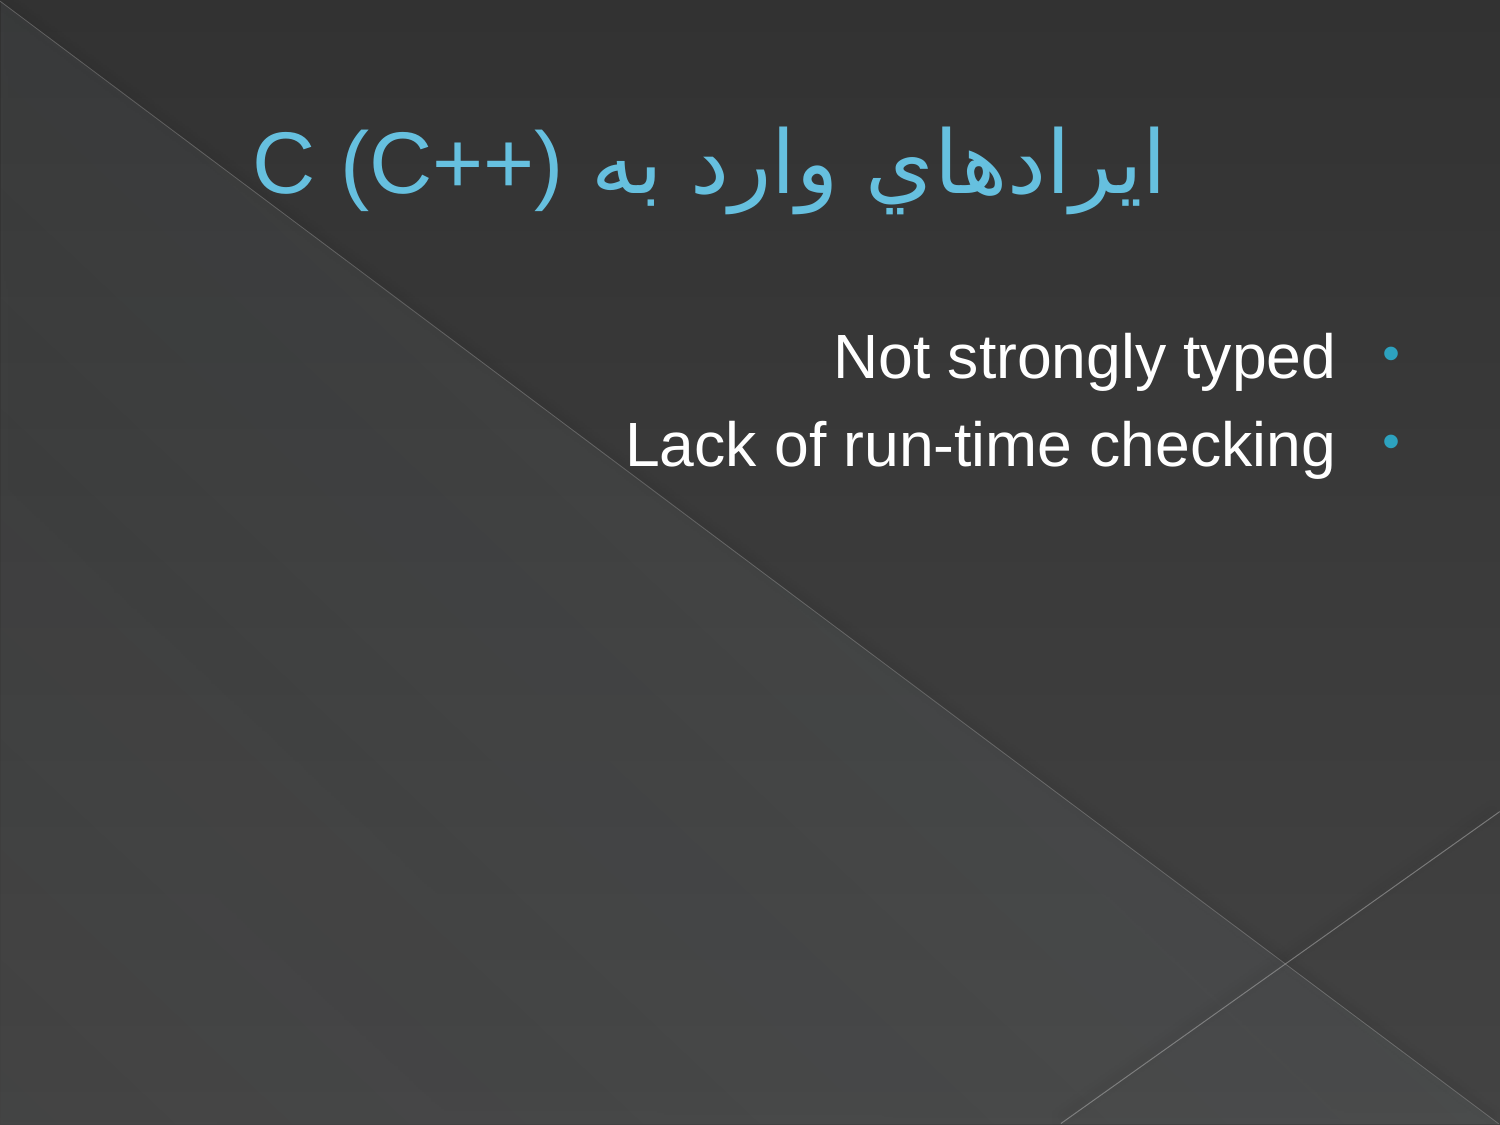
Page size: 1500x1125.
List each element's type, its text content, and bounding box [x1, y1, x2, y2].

title ايرادهاي وارد به C (C++) [75, 43, 1425, 274]
list Not strongly typed Lack of run-time checking [75, 308, 1425, 1059]
